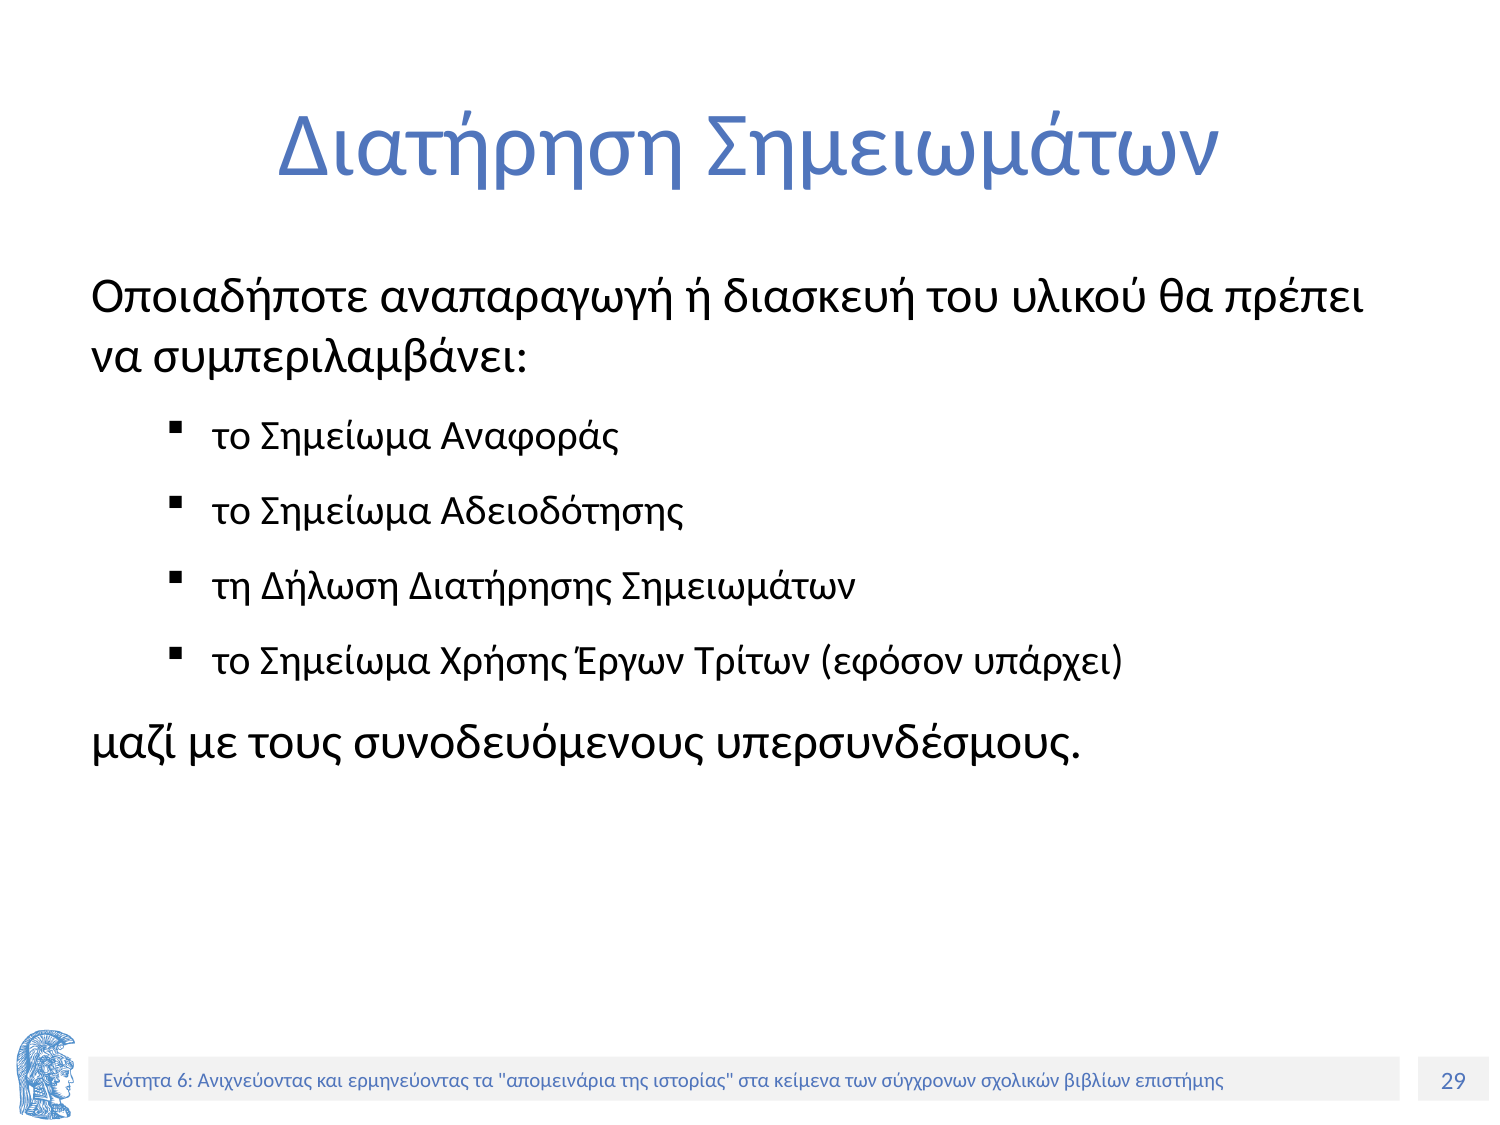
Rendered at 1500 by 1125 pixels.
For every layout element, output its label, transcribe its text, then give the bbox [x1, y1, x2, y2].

list Οποιαδήποτε αναπαραγωγή ή διασκευή του υλικού θα πρέπει να συμπεριλαμβάνει: το Σημείωμα Αναφοράς το Σημείωμα Αδειοδότησης τη Δήλωση Διατήρησης Σημειωμάτων το Σημείωμα Χρήσης Έργων Τρίτων (εφόσον υπάρχει) μαζί με τους συνοδευόμενους υπερσυνδέσμους. [76, 255, 1427, 998]
picture [9, 1026, 81, 1120]
title Διατήρηση Σημειωμάτων [75, 45, 1425, 233]
